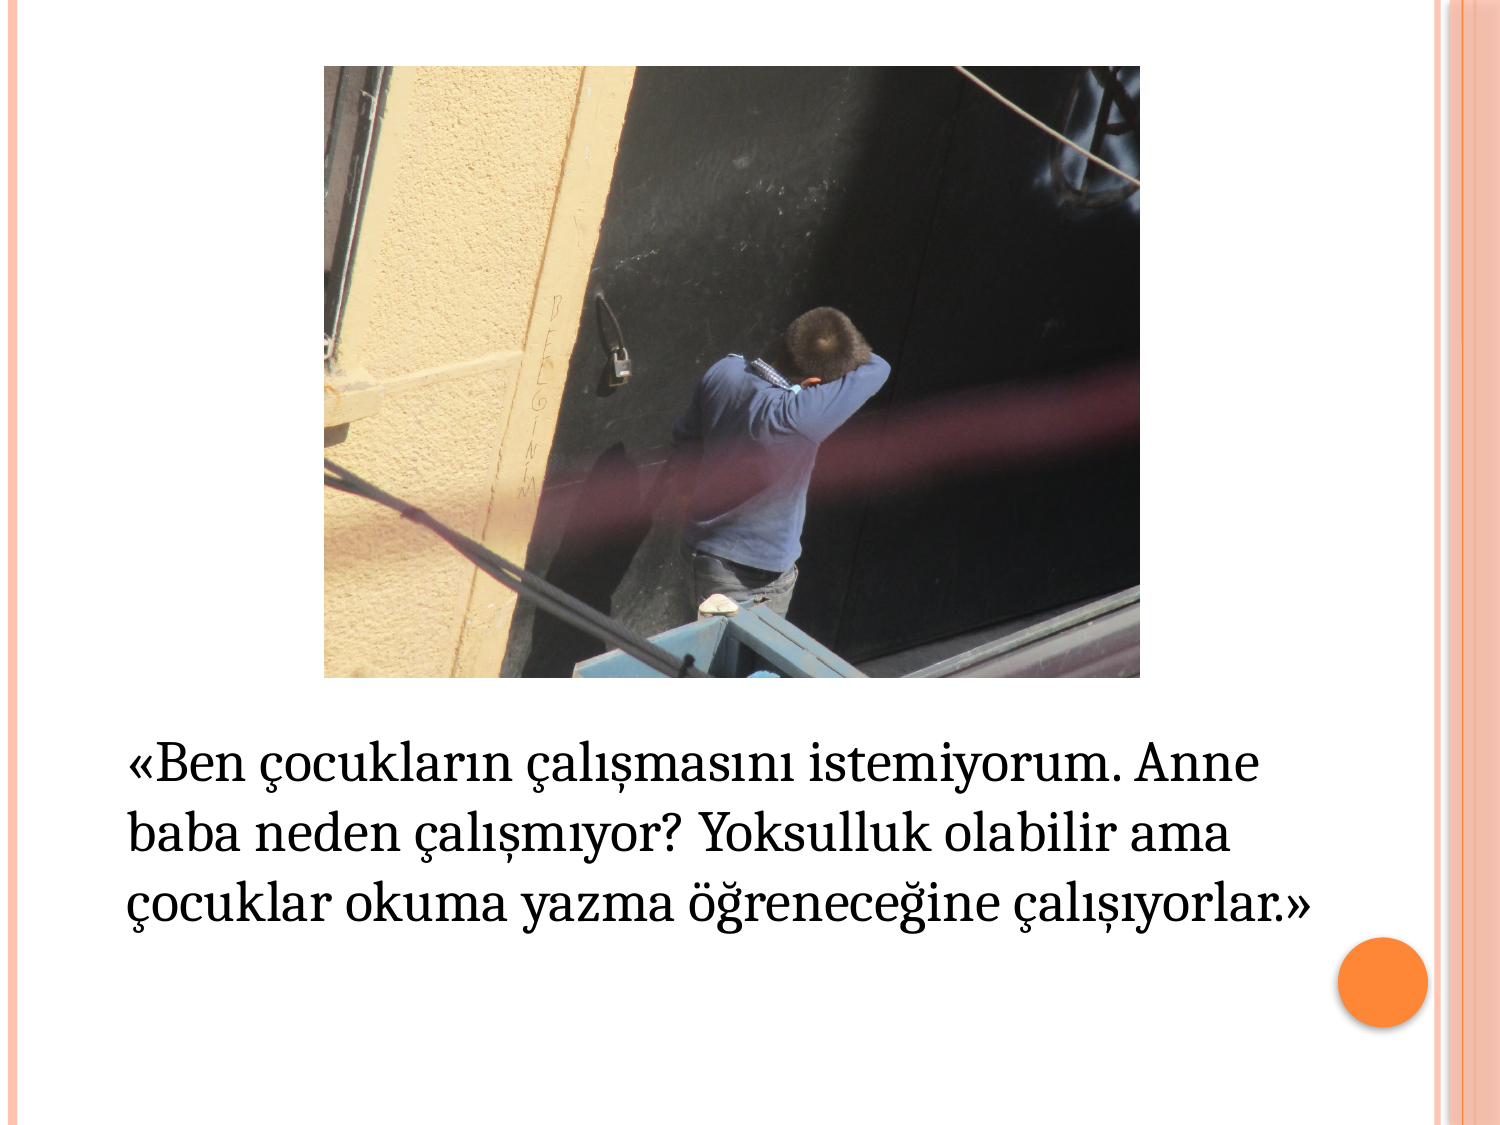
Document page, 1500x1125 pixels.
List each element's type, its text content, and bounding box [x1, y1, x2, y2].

picture [324, 65, 1141, 679]
list «Ben çocukların çalışmasını istemiyorum. Anne baba neden çalışmıyor? Yoksulluk olabilir ama çocuklar okuma yazma öğreneceğine çalışıyorlar.» [112, 716, 1376, 1062]
